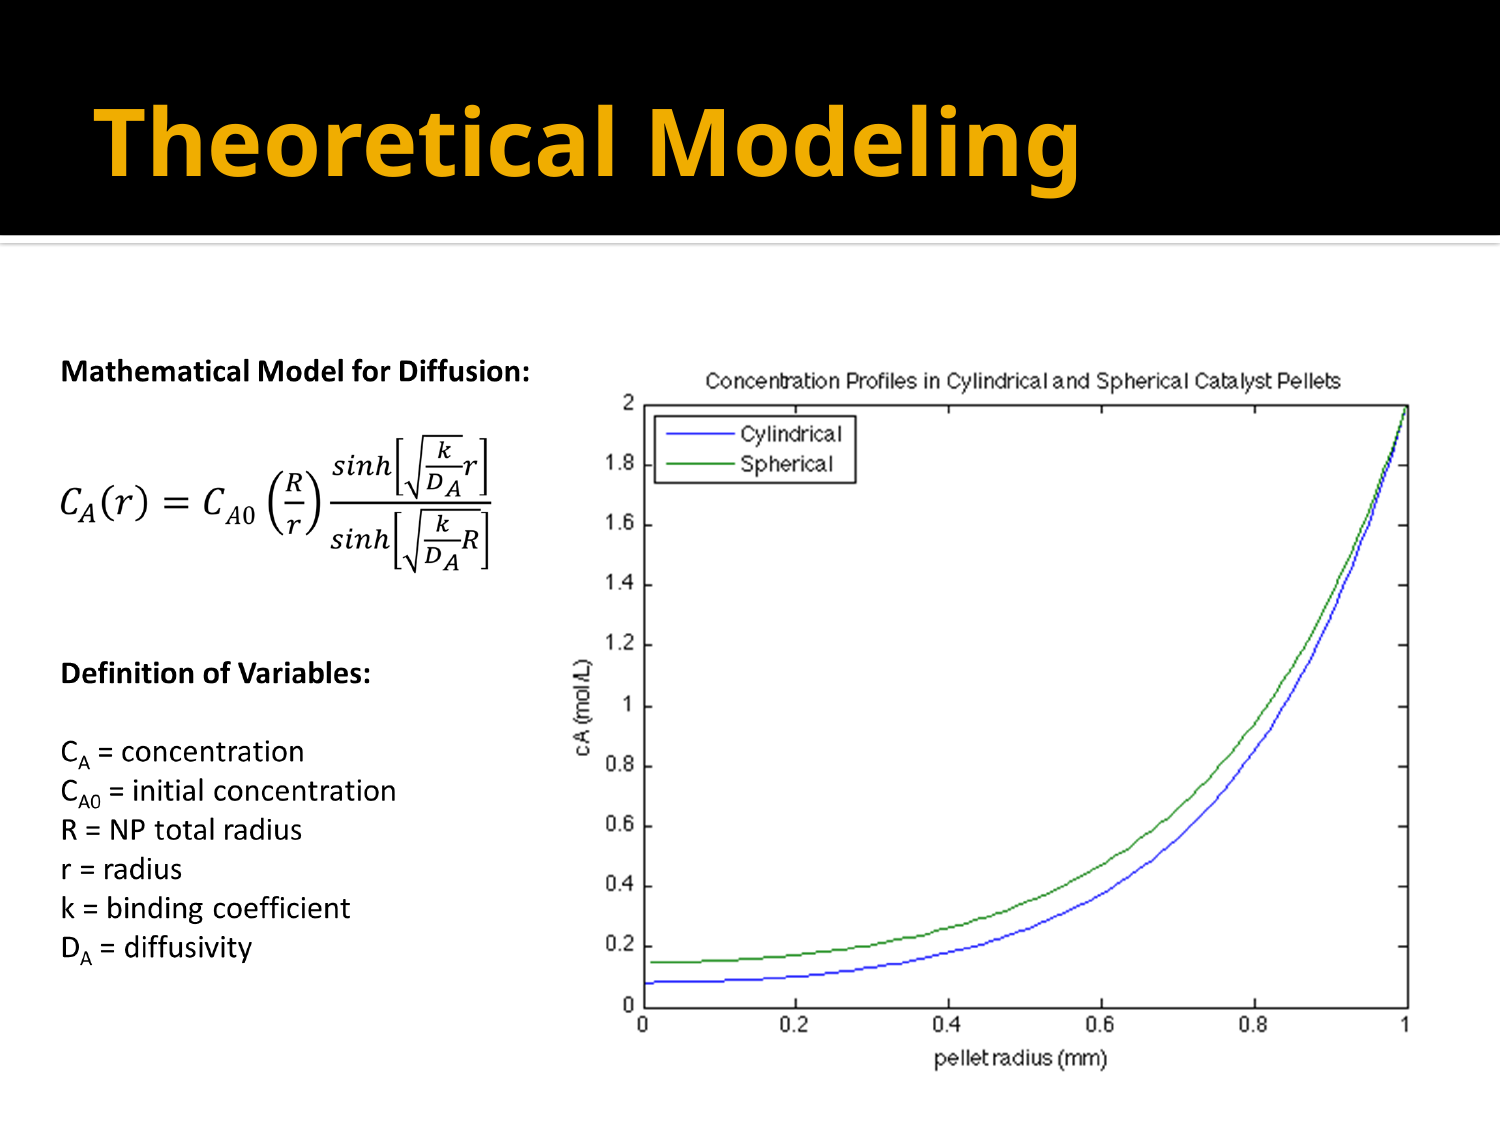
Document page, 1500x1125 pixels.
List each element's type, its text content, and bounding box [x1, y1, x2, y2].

picture [40, 340, 1500, 1088]
title Theoretical Modeling [77, 45, 1428, 233]
